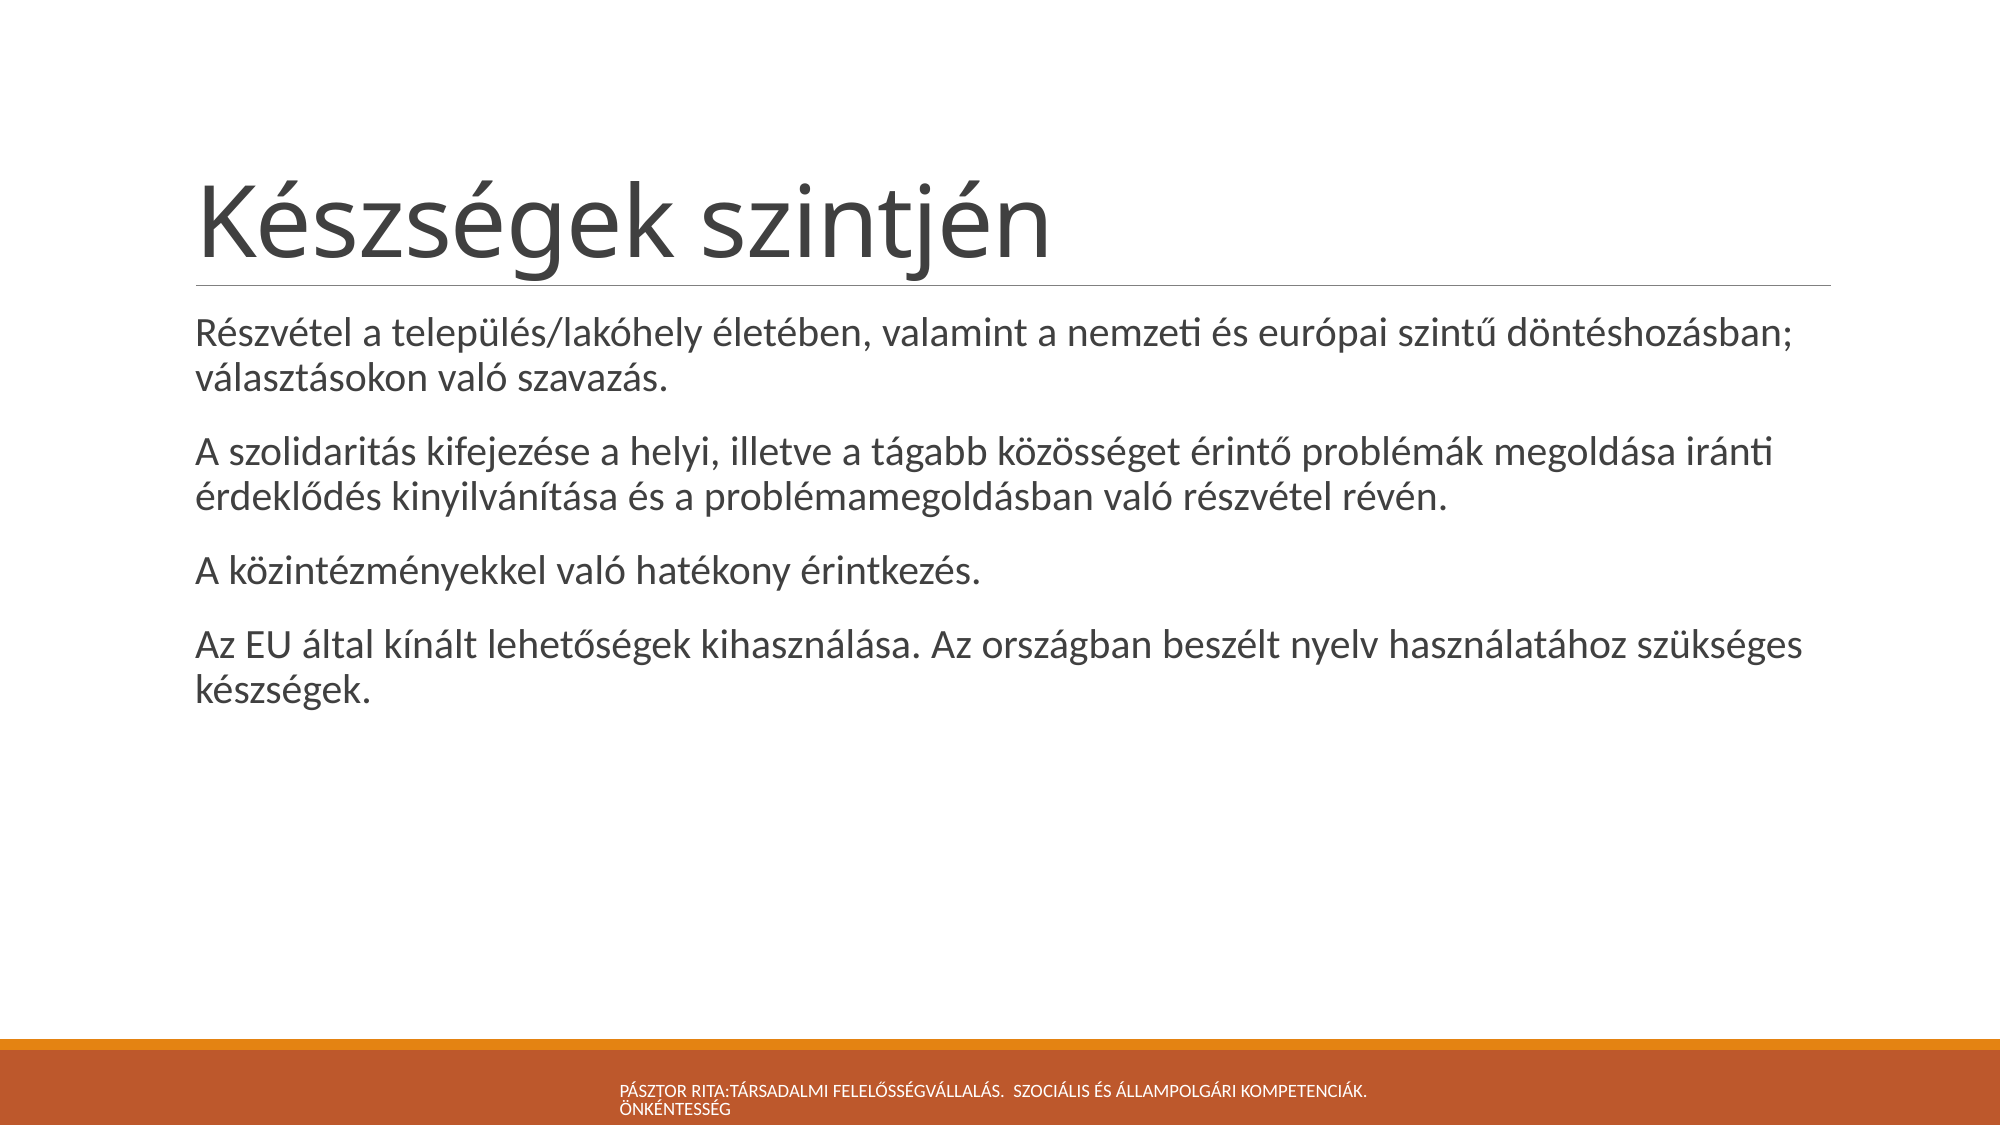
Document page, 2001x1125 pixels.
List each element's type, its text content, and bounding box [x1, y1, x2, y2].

list Részvétel a település/lakóhely életében, valamint a nemzeti és európai szintű döntéshozásban; választásokon való szavazás. A szolidaritás kifejezése a helyi, illetve a tágabb közösséget érintő problémák megoldása iránti érdeklődés kinyilvánítása és a problémamegoldásban való részvétel révén. A közintézményekkel való hatékony érintkezés. Az EU által kínált lehetőségek kihasználása. Az országban beszélt nyelv használatához szükséges készségek. [180, 302, 1830, 963]
footer Pásztor Rita:Társadalmi felelősségvállalás. Szociális és állampolgári kompetenciák. Önkéntesség [604, 1059, 1396, 1120]
title Készségek szintjén [180, 47, 1830, 285]
